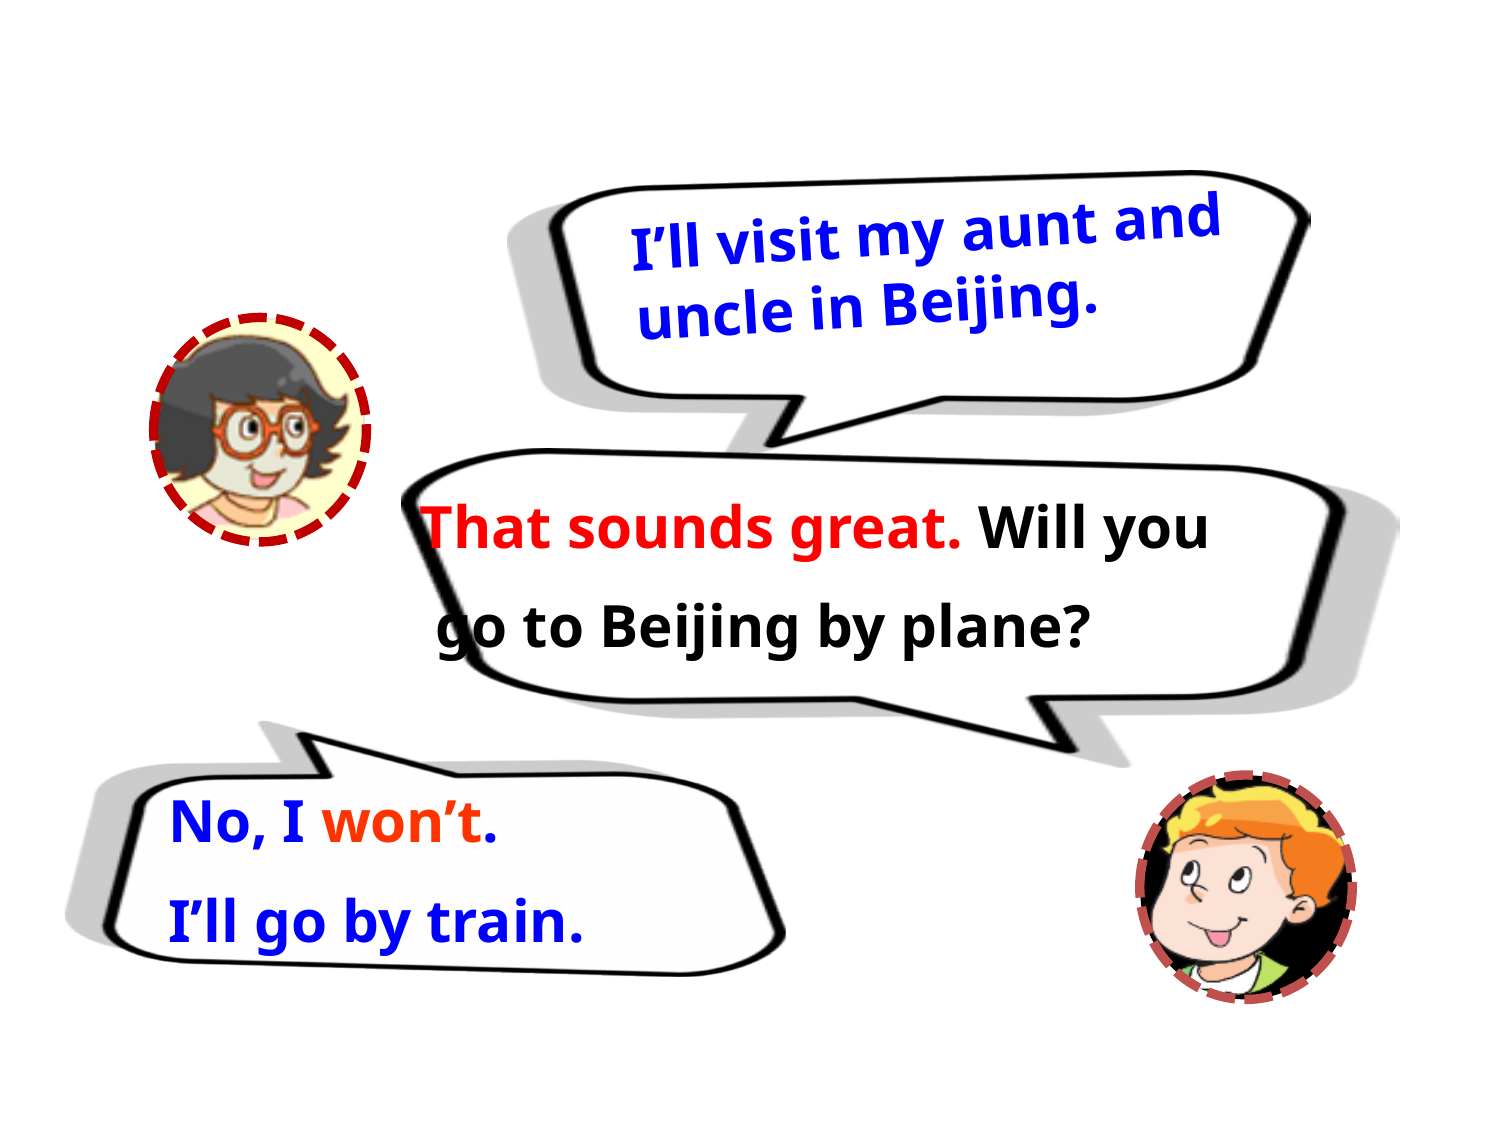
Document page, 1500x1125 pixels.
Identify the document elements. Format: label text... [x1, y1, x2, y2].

text_box [1139, 777, 1353, 1000]
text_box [64, 720, 786, 977]
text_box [401, 448, 1400, 768]
text_box Let’s imitate [224, 106, 768, 191]
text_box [507, 170, 1312, 447]
text_box [153, 317, 367, 542]
